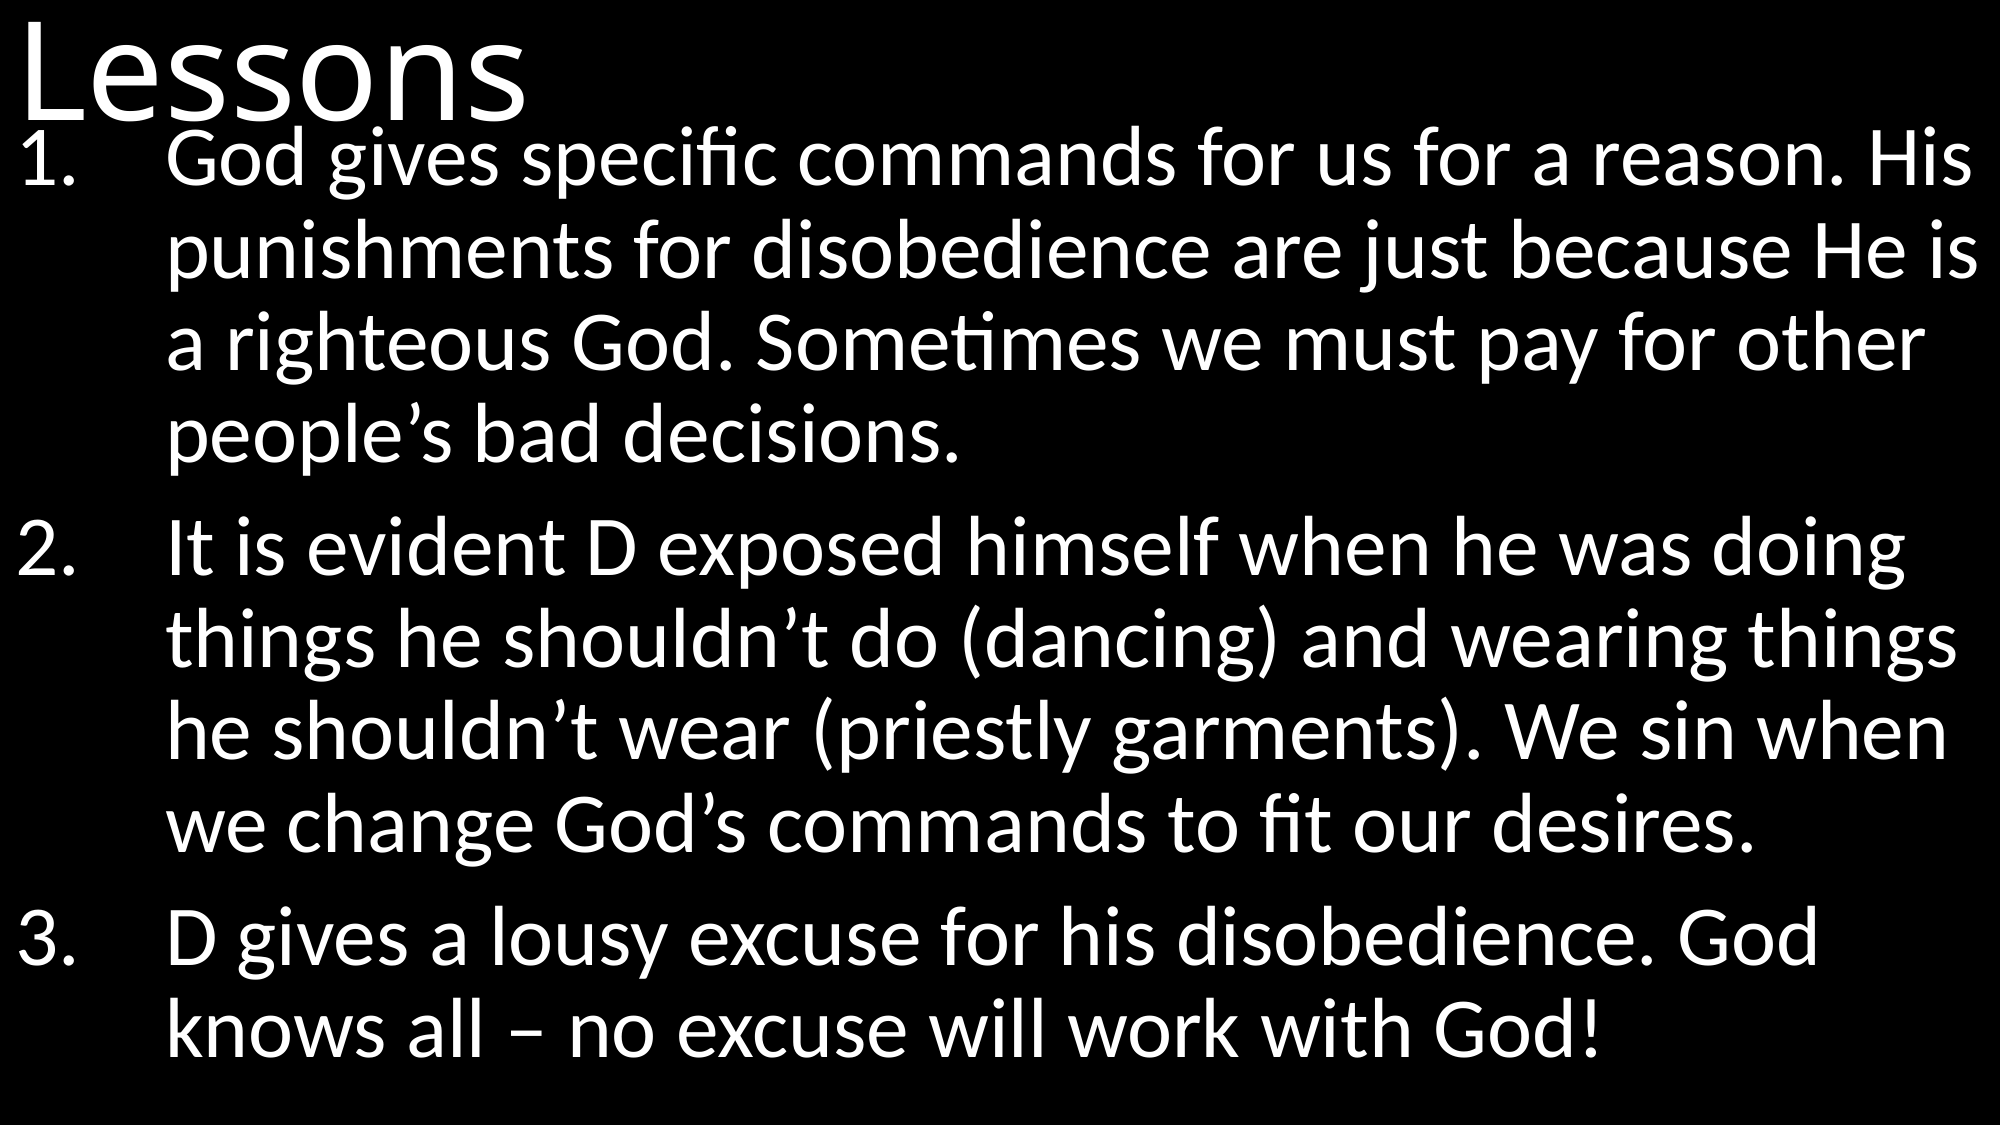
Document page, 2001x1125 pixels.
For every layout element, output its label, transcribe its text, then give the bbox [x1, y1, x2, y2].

title Lessons [0, 0, 2000, 104]
list God gives specific commands for us for a reason. His punishments for disobedience are just because He is a righteous God. Sometimes we must pay for other people’s bad decisions. It is evident D exposed himself when he was doing things he shouldn’t do (dancing) and wearing things he shouldn’t wear (priestly garments). We sin when we change God’s commands to fit our desires. D gives a lousy excuse for his disobedience. God knows all – no excuse will work with God! [0, 104, 2000, 1125]
